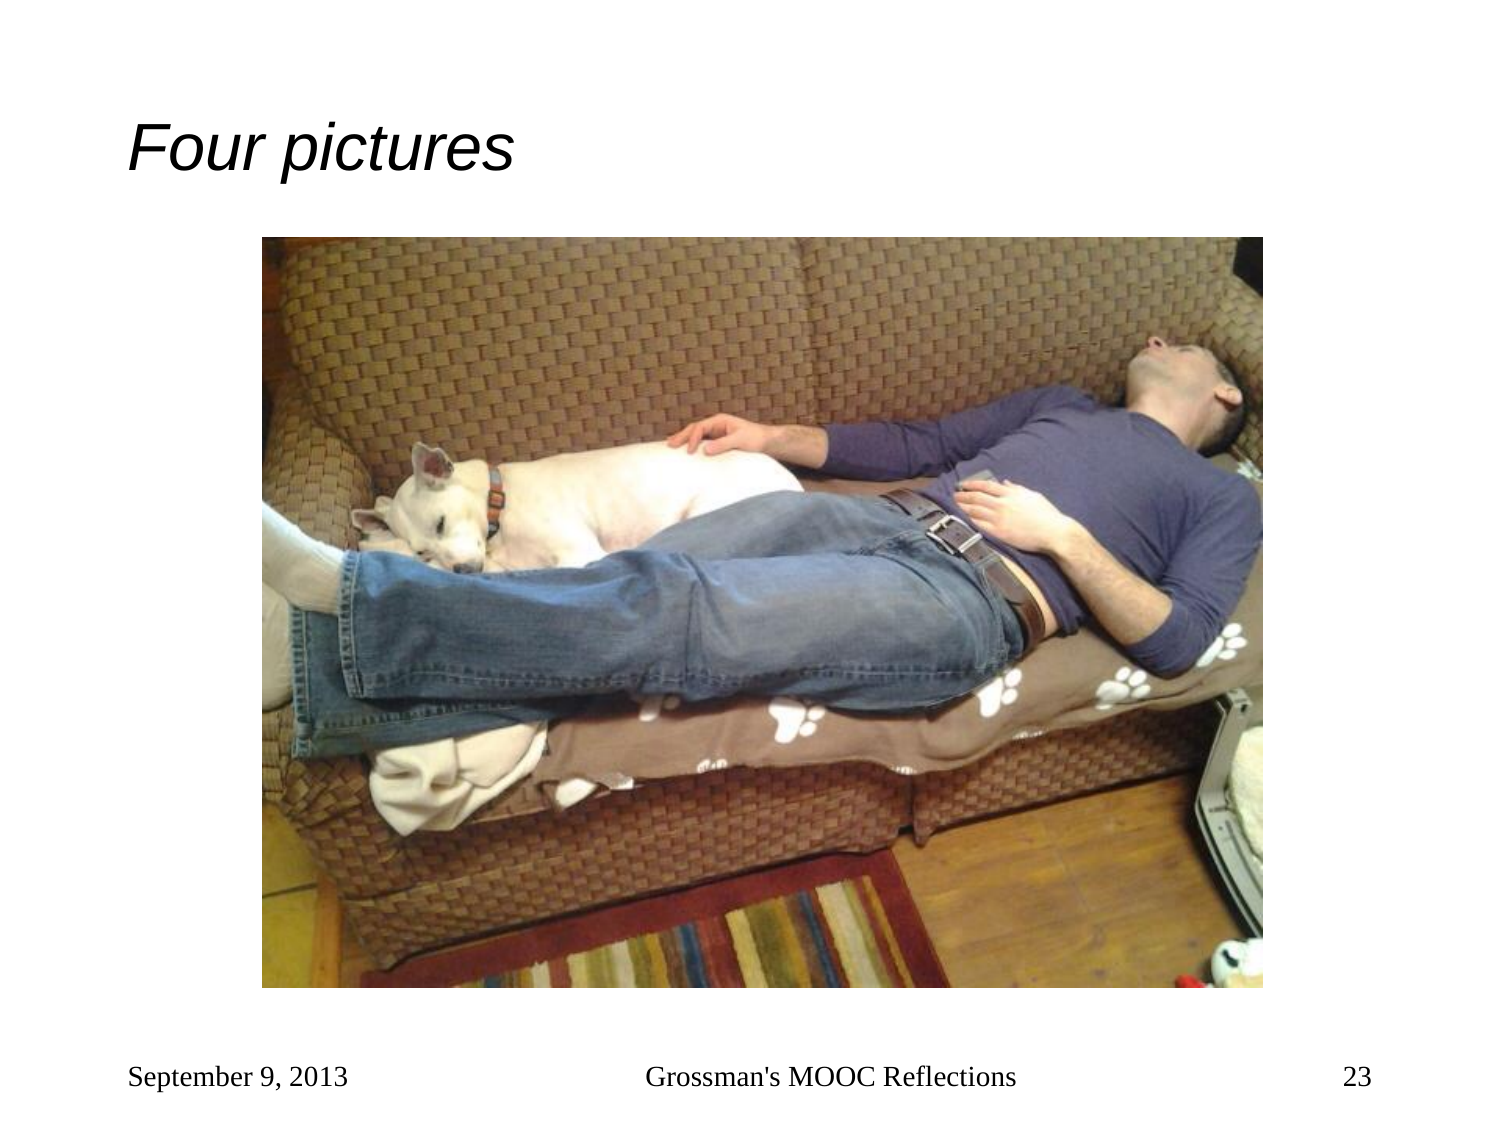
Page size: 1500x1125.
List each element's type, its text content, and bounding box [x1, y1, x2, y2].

picture [262, 237, 1263, 988]
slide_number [112, 1049, 412, 1125]
slide_number 23 [1251, 1049, 1388, 1125]
footer Grossman's MOOC Reflections [412, 1049, 1251, 1125]
title Four pictures [112, 49, 1388, 238]
